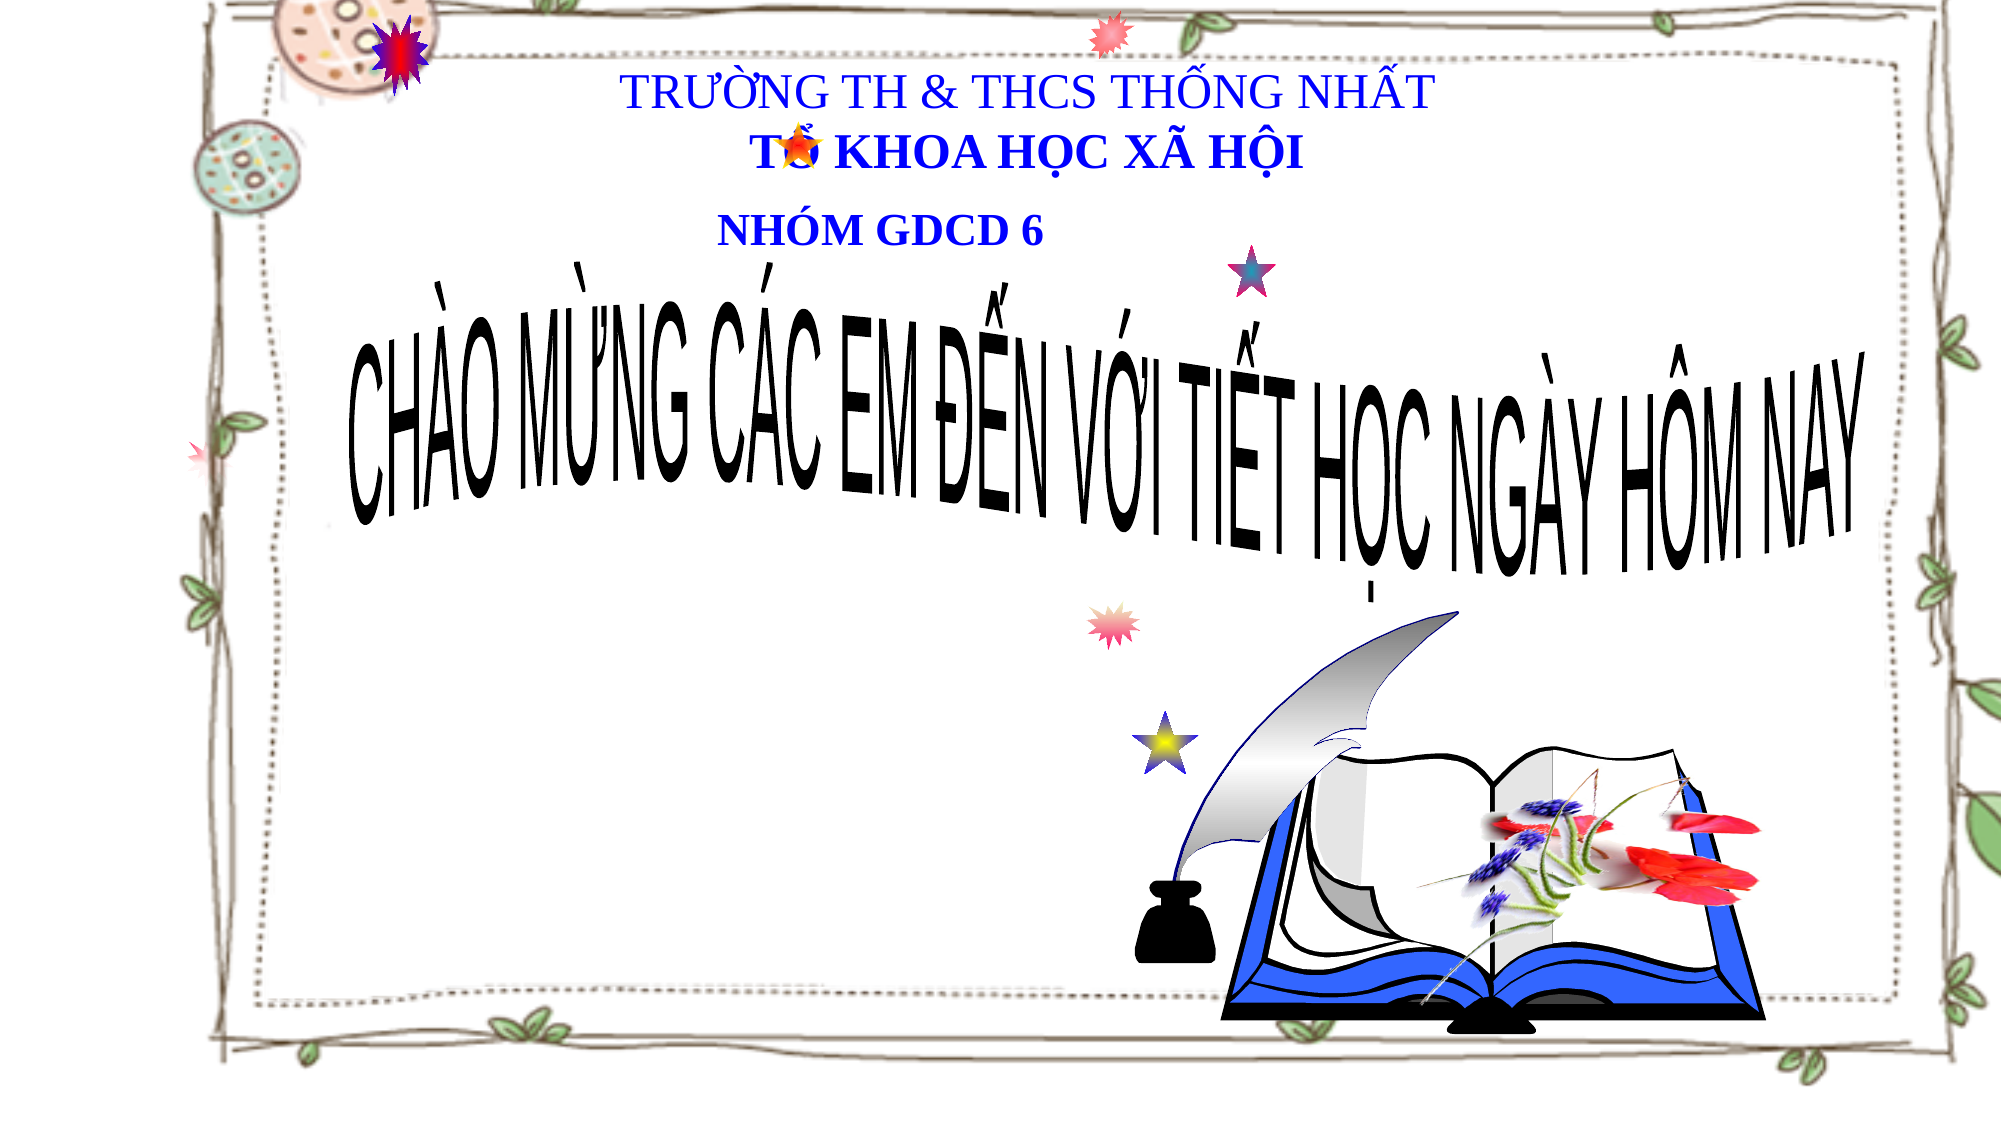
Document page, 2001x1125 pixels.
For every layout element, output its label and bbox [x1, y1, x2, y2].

text_box [1364, 781, 1763, 945]
picture [0, 0, 2001, 1125]
text_box [1030, 612, 1957, 1125]
